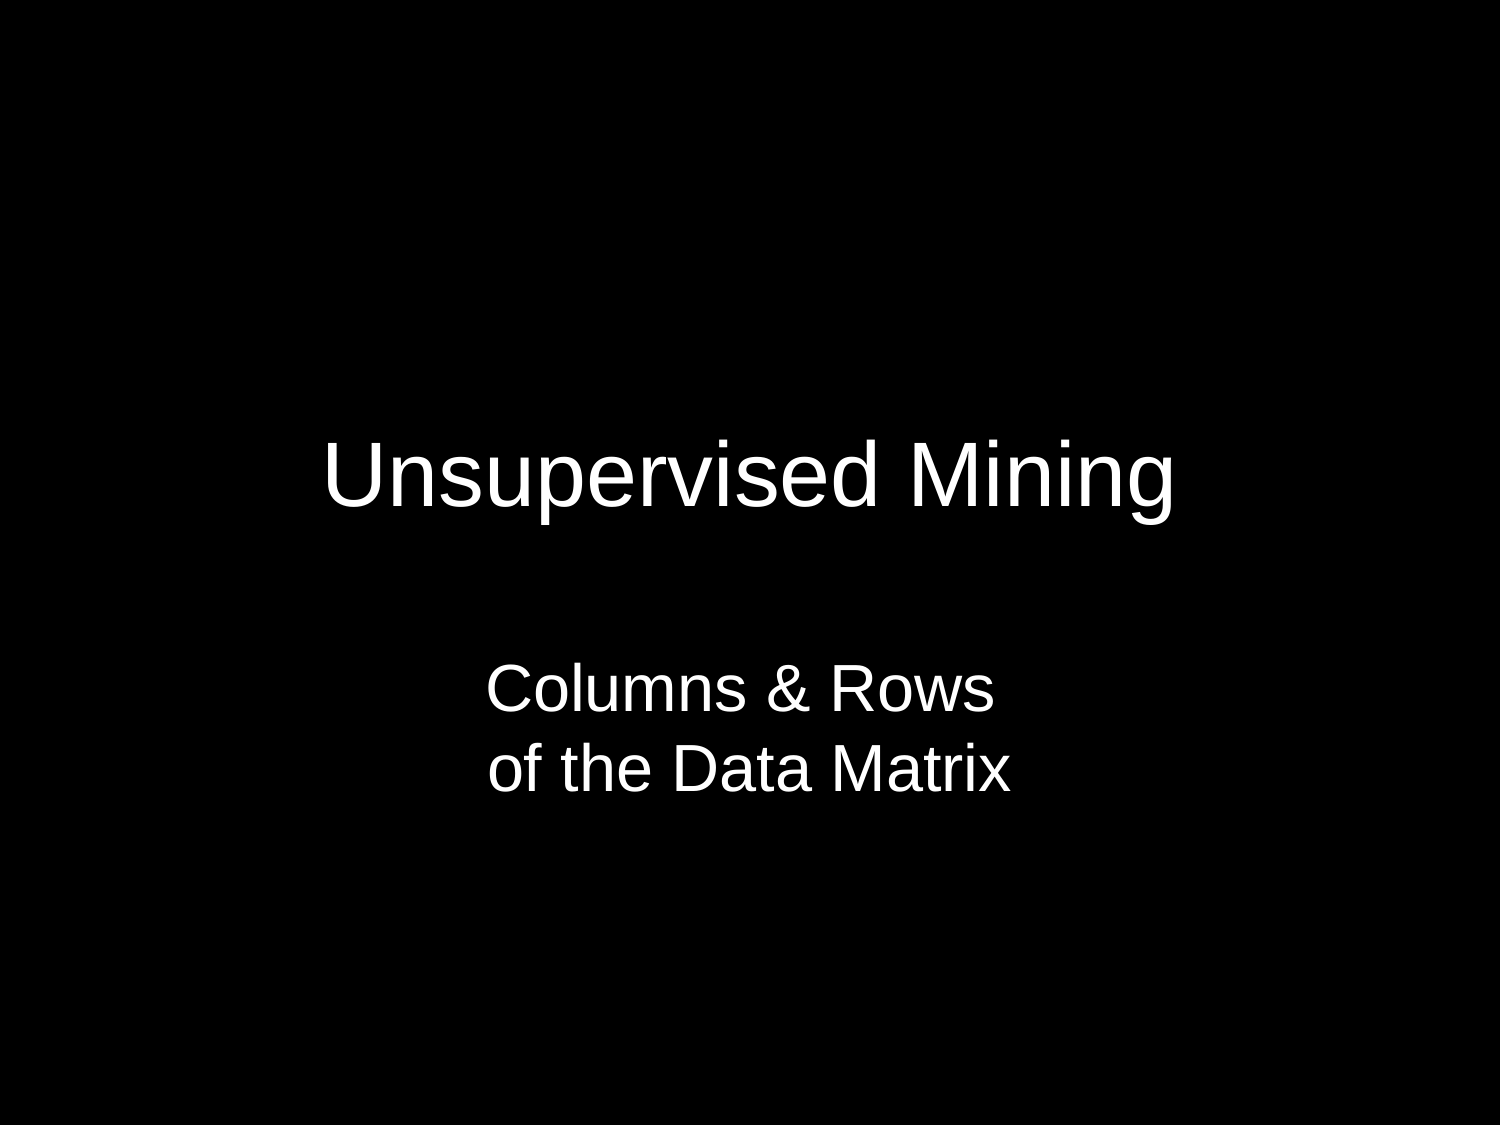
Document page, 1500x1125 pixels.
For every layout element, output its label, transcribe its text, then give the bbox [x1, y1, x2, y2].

title Unsupervised Mining [112, 349, 1388, 591]
subtitle Columns & Rows of the Data Matrix [225, 637, 1275, 925]
